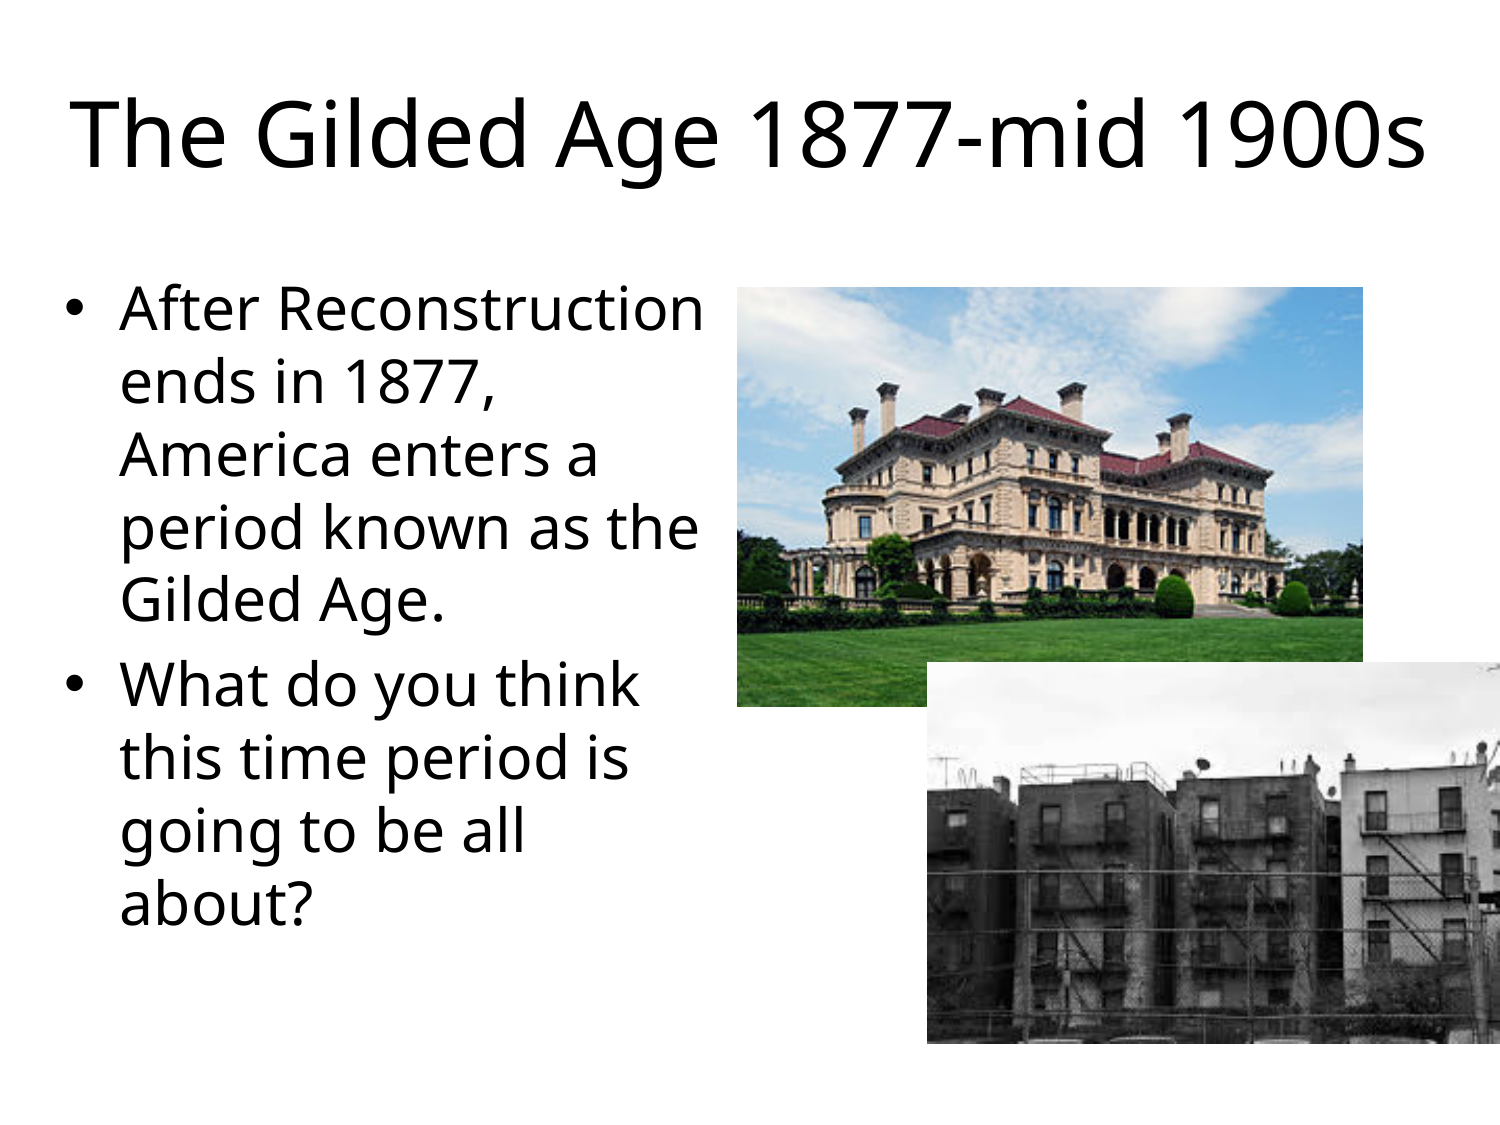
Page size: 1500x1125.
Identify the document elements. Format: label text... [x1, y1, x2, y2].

picture [737, 287, 1500, 1044]
list After Reconstruction ends in 1877, America enters a period known as the Gilded Age. What do you think this time period is going to be all about? [49, 262, 738, 1001]
title The Gilded Age 1877-mid 1900s [49, 37, 1451, 225]
